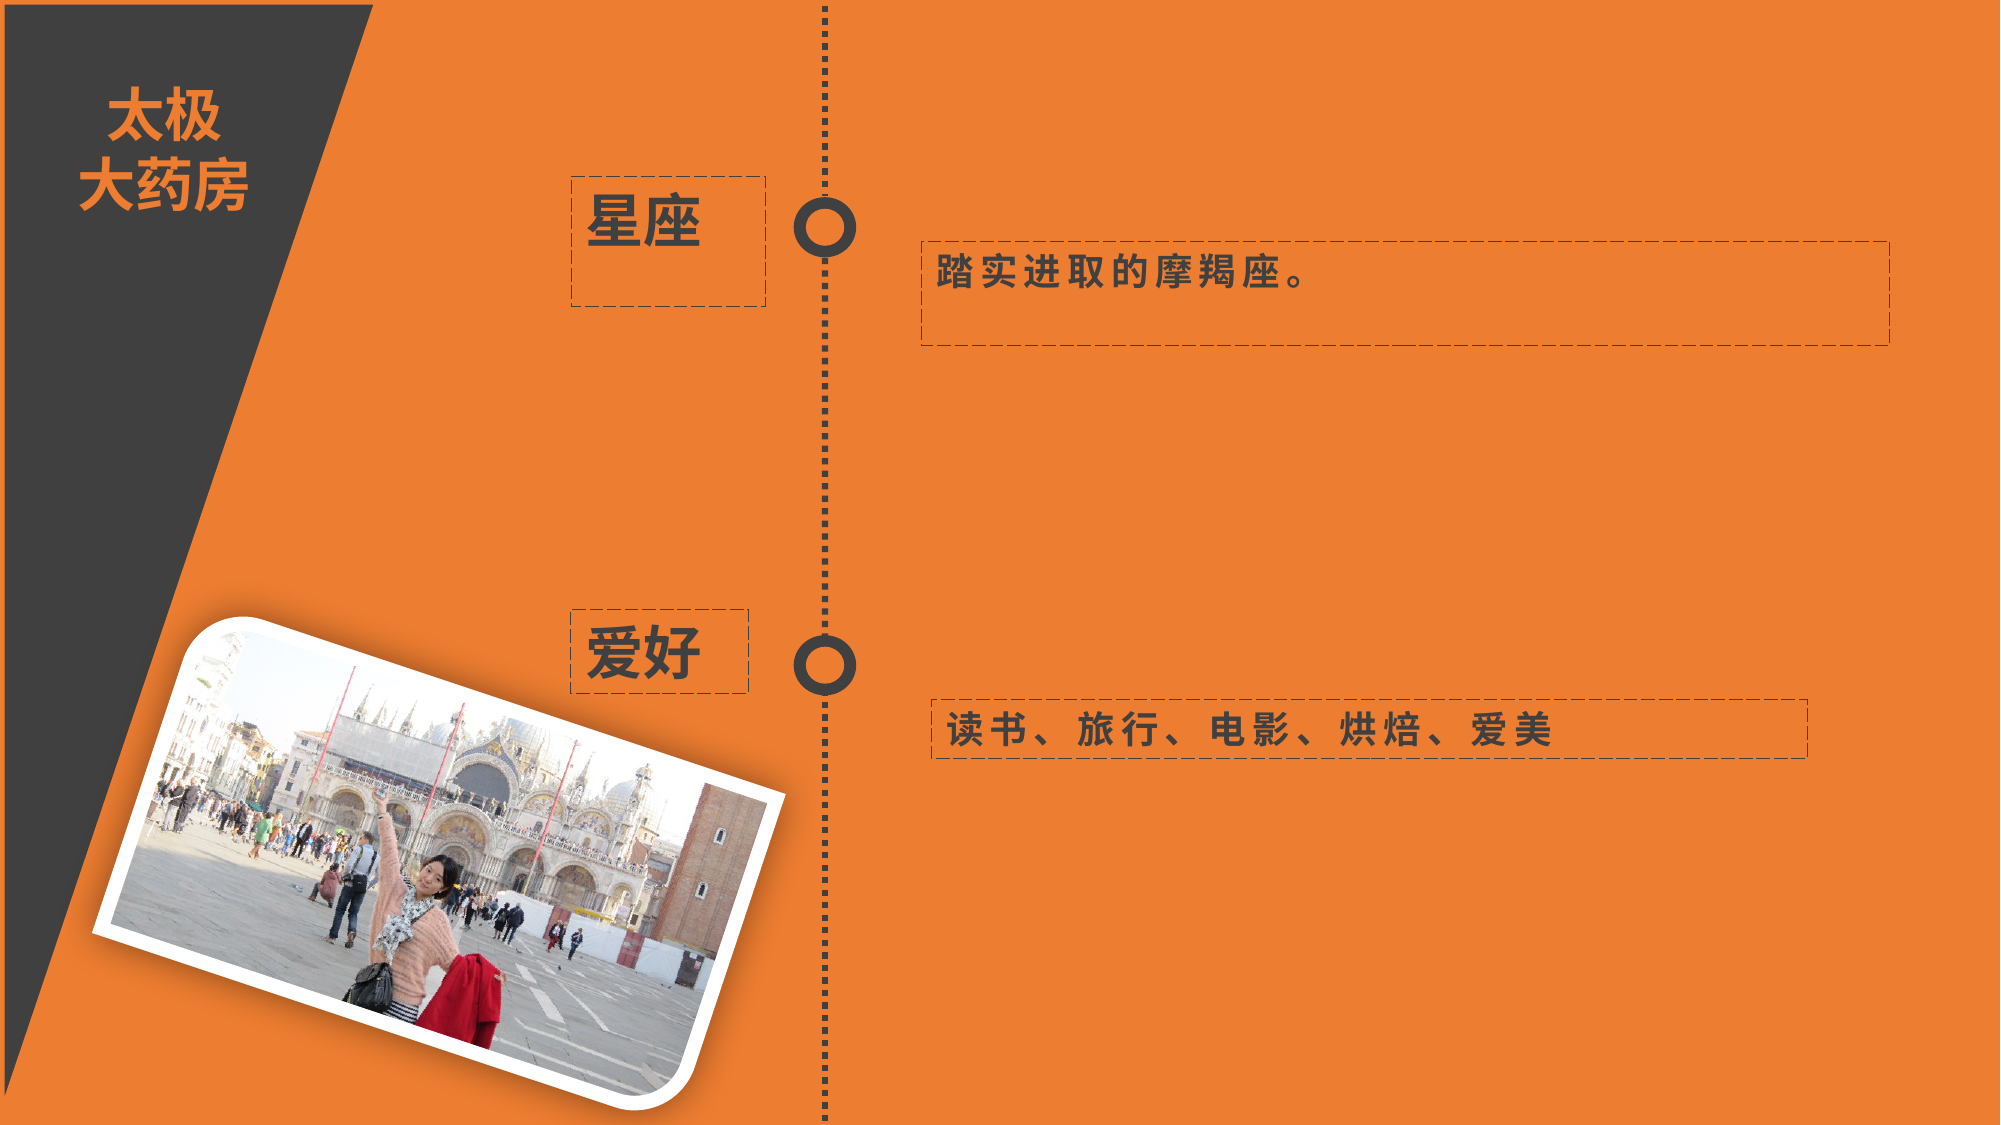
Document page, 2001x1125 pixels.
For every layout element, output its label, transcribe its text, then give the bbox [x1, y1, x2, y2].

text_box [793, 635, 857, 696]
text_box [805, 208, 845, 246]
text_box 星座 [571, 176, 766, 307]
picture [122, 632, 756, 1095]
text_box [0, 0, 381, 139]
text_box 读书、旅行、电影、烘焙、爱美 [931, 699, 1808, 759]
text_box [793, 197, 857, 258]
text_box [0, 226, 305, 1125]
text_box 太极 大药房 [0, 70, 334, 226]
text_box 爱好 [570, 609, 749, 694]
text_box 踏实进取的摩羯座。 [921, 241, 1890, 346]
text_box [805, 646, 845, 684]
